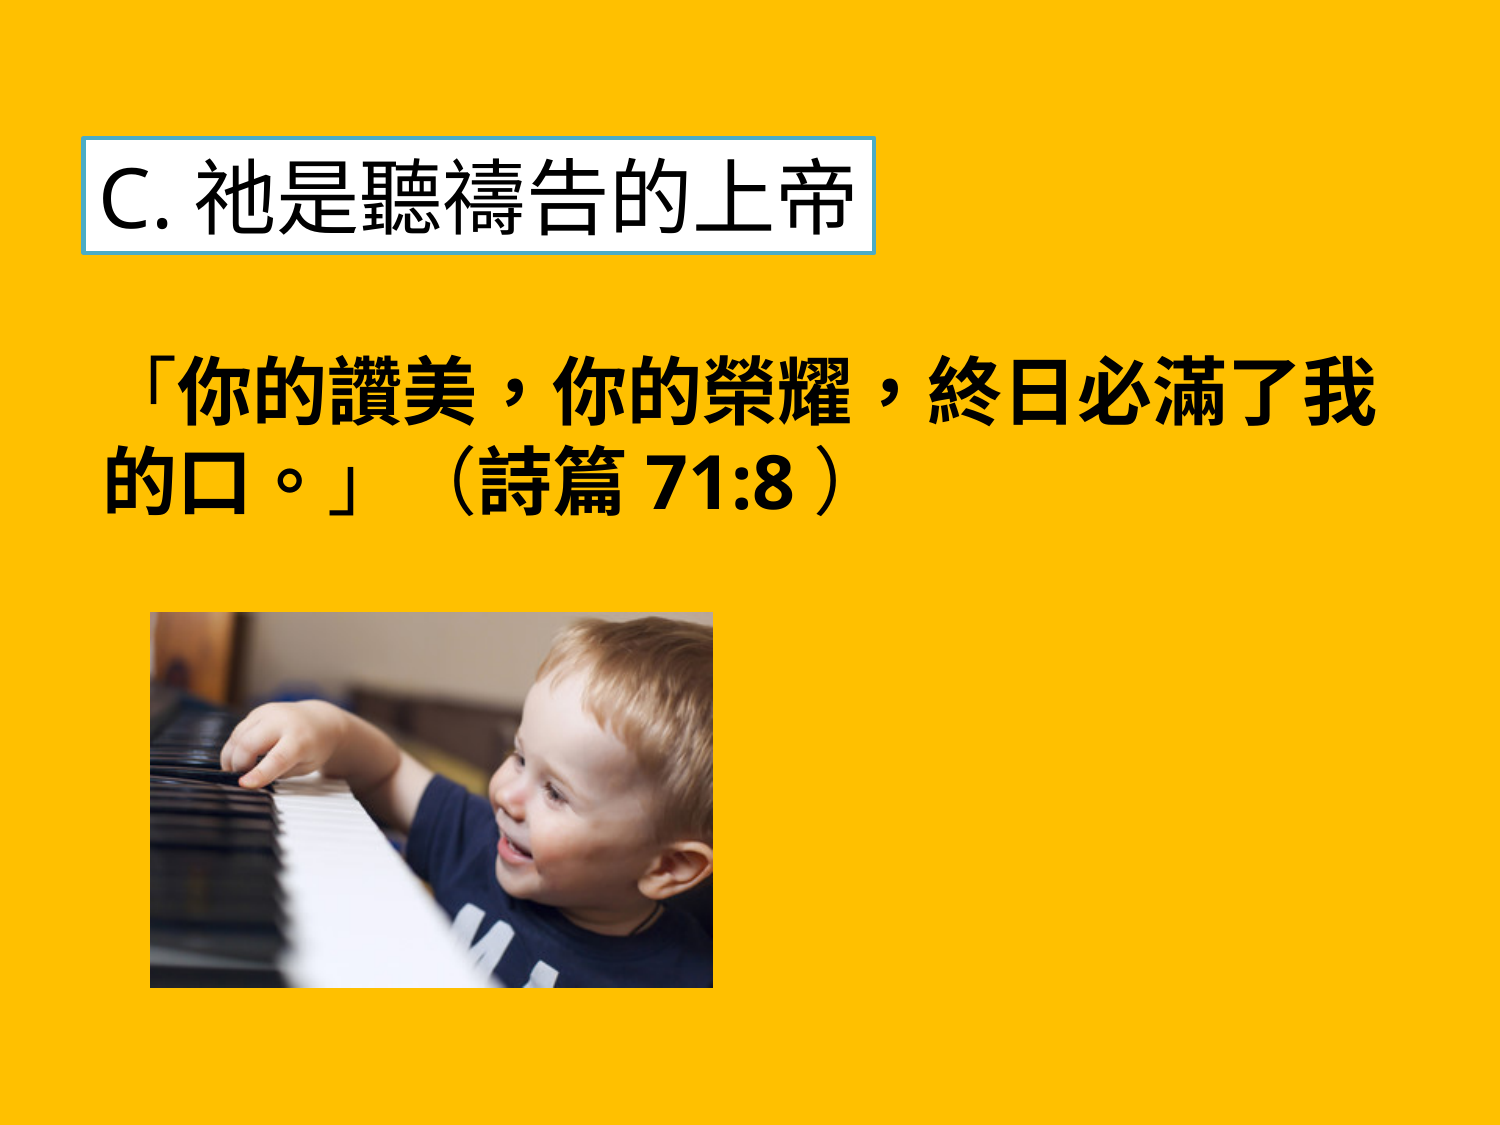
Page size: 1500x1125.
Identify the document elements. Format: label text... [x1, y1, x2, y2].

picture [149, 612, 713, 988]
text_box 「你的讚美，你的榮耀，終日必滿了我的口。」（詩篇71:8） [87, 337, 1463, 533]
text_box C.祂是聽禱告的上帝 [81, 136, 876, 255]
